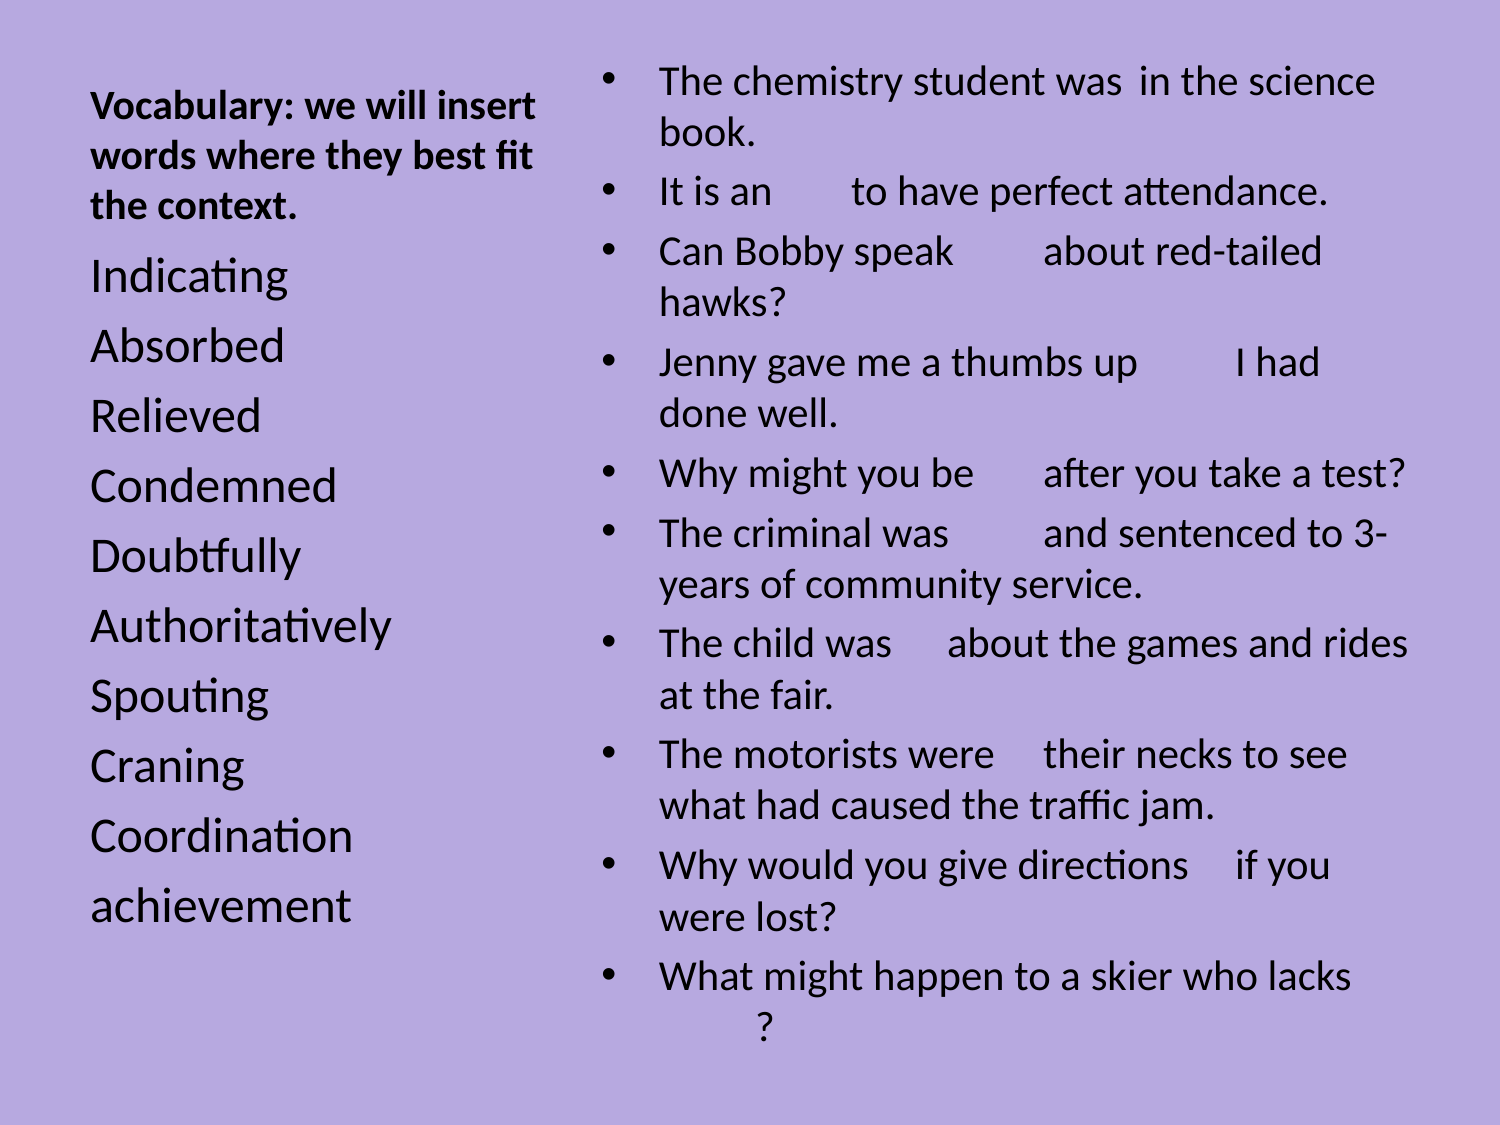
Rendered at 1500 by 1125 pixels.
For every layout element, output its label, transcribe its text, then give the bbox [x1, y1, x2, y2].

list Indicating Absorbed Relieved Condemned Doubtfully Authoritatively Spouting Craning Coordination achievement [75, 235, 569, 1005]
list The chemistry student was in the science book. It is an to have perfect attendance. Can Bobby speak about red-tailed hawks? Jenny gave me a thumbs up I had done well. Why might you be after you take a test? The criminal was and sentenced to 3-years of community service. The child was about the games and rides at the fair. The motorists were their necks to see what had caused the traffic jam. Why would you give directions if you were lost? What might happen to a skier who lacks ? [586, 44, 1425, 1085]
title Vocabulary: we will insert words where they best fit the context. [75, 44, 569, 235]
